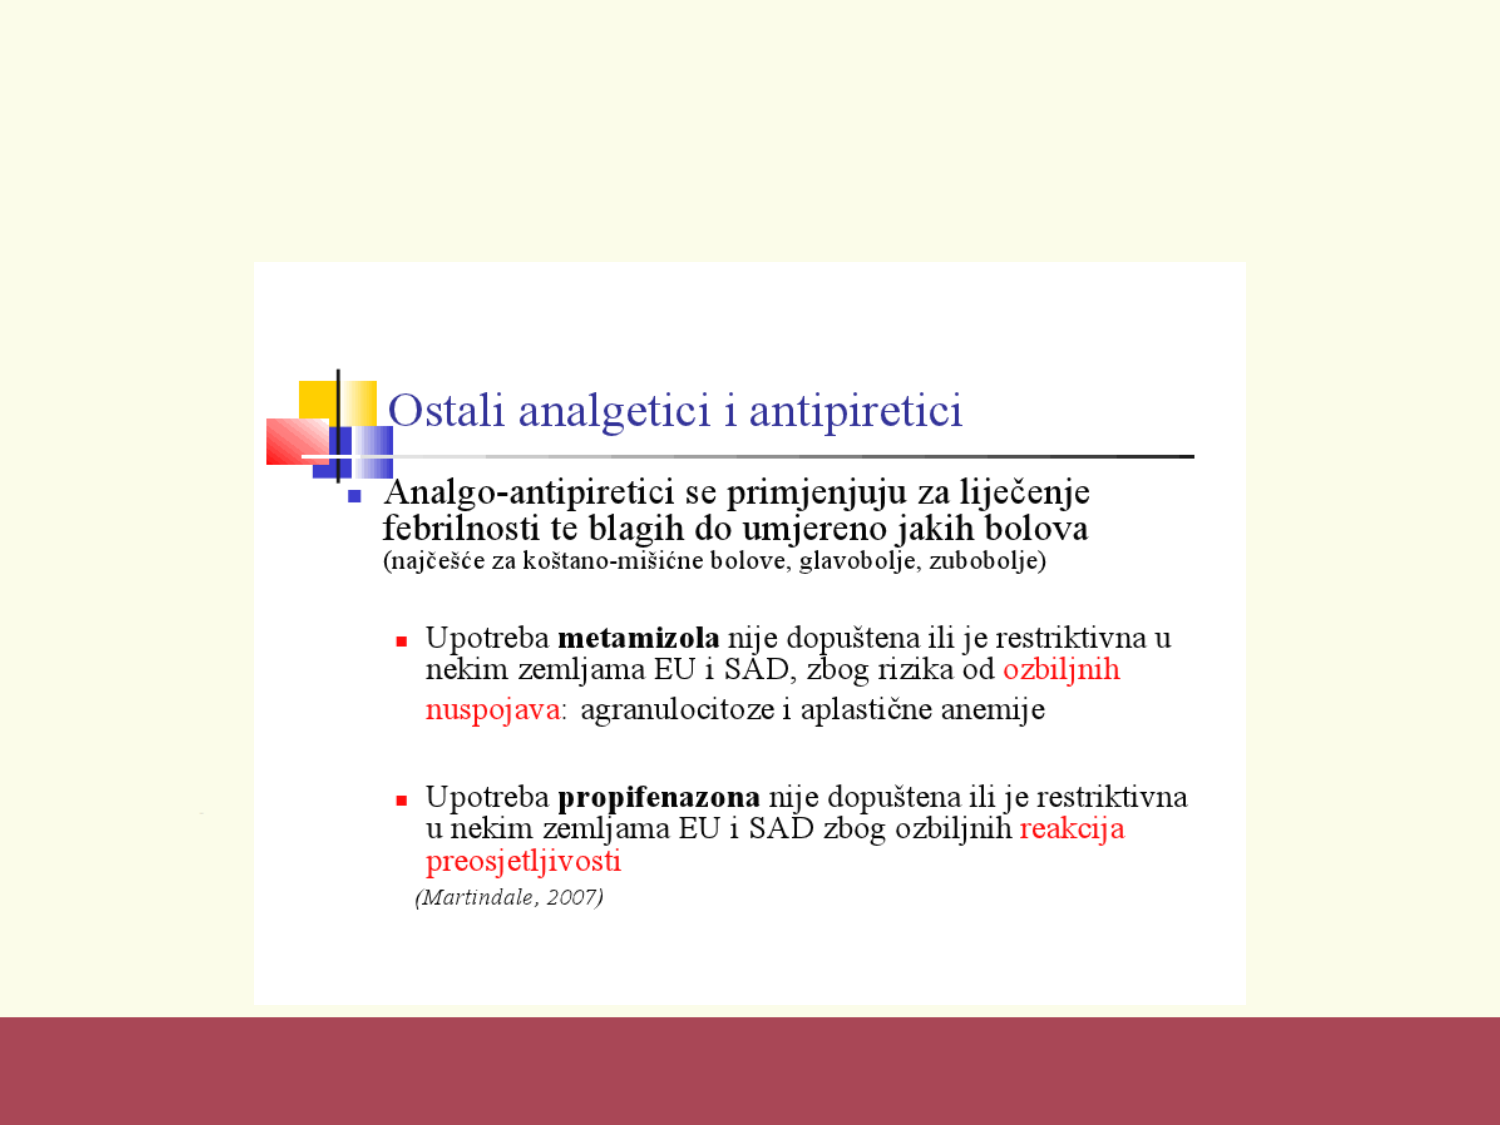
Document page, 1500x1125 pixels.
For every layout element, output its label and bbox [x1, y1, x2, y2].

list [254, 262, 1245, 1005]
picture [0, 0, 1500, 1125]
